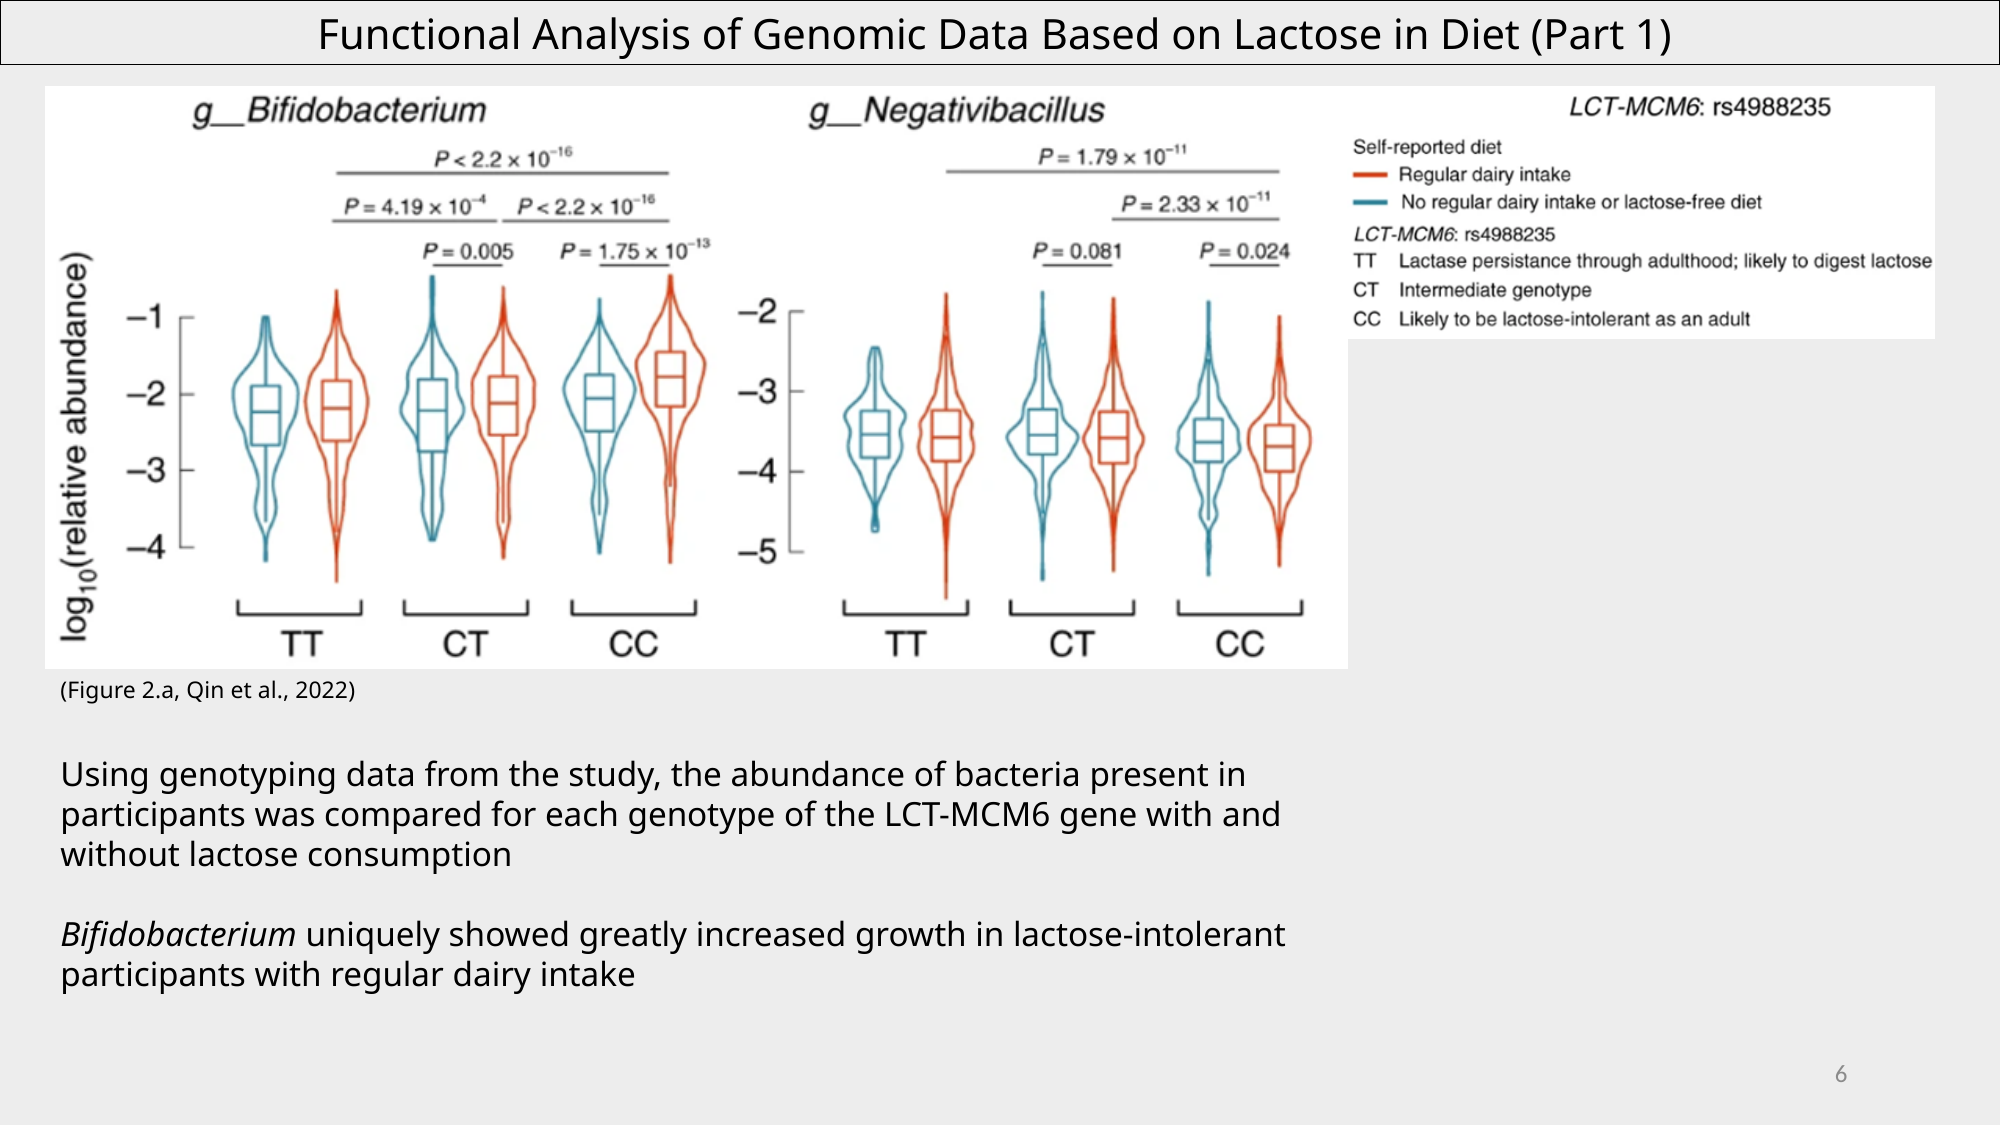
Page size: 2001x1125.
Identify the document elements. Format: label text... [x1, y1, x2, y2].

text_box Functional Analysis of Genomic Data Based on Lactose in Diet (Part 1) [0, 0, 2000, 65]
slide_number 6 [1412, 1042, 1863, 1103]
picture [45, 86, 1935, 669]
text_box (Figure 2.a, Qin et al., 2022) [45, 669, 408, 711]
text_box Using genotyping data from the study, the abundance of bacteria present in participants was compared for each genotype of the LCT-MCM6 gene with and without lactose consumption Bifidobacterium uniquely showed greatly increased growth in lactose-intolerant participants with regular dairy intake [45, 746, 1348, 1041]
